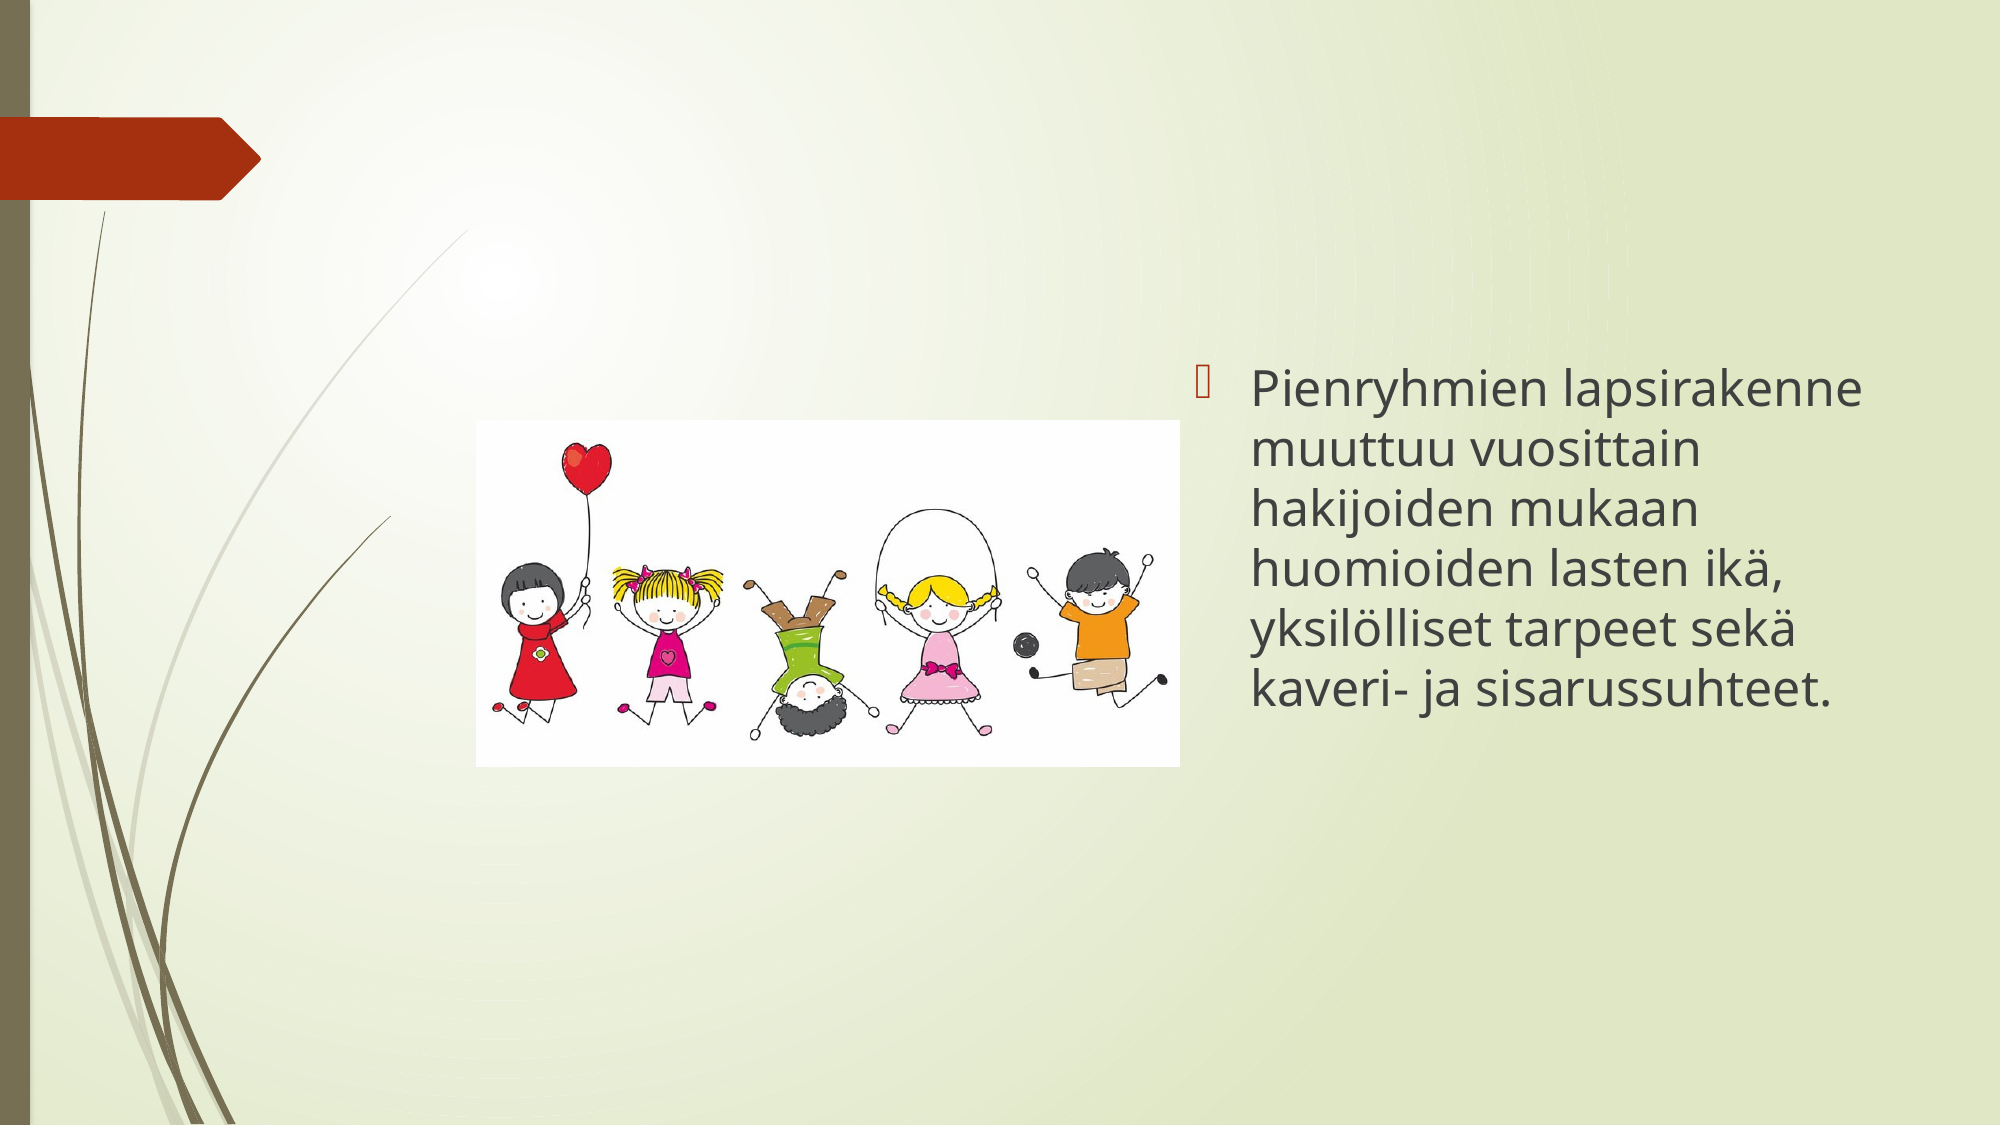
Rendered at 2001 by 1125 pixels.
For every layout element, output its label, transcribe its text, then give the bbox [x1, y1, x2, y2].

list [476, 419, 1180, 767]
list Pienryhmien lapsirakenne muuttuu vuosittain hakijoiden mukaan huomioiden lasten ikä, yksilölliset tarpeet sekä kaveri- ja sisarussuhteet. [1179, 348, 1888, 969]
